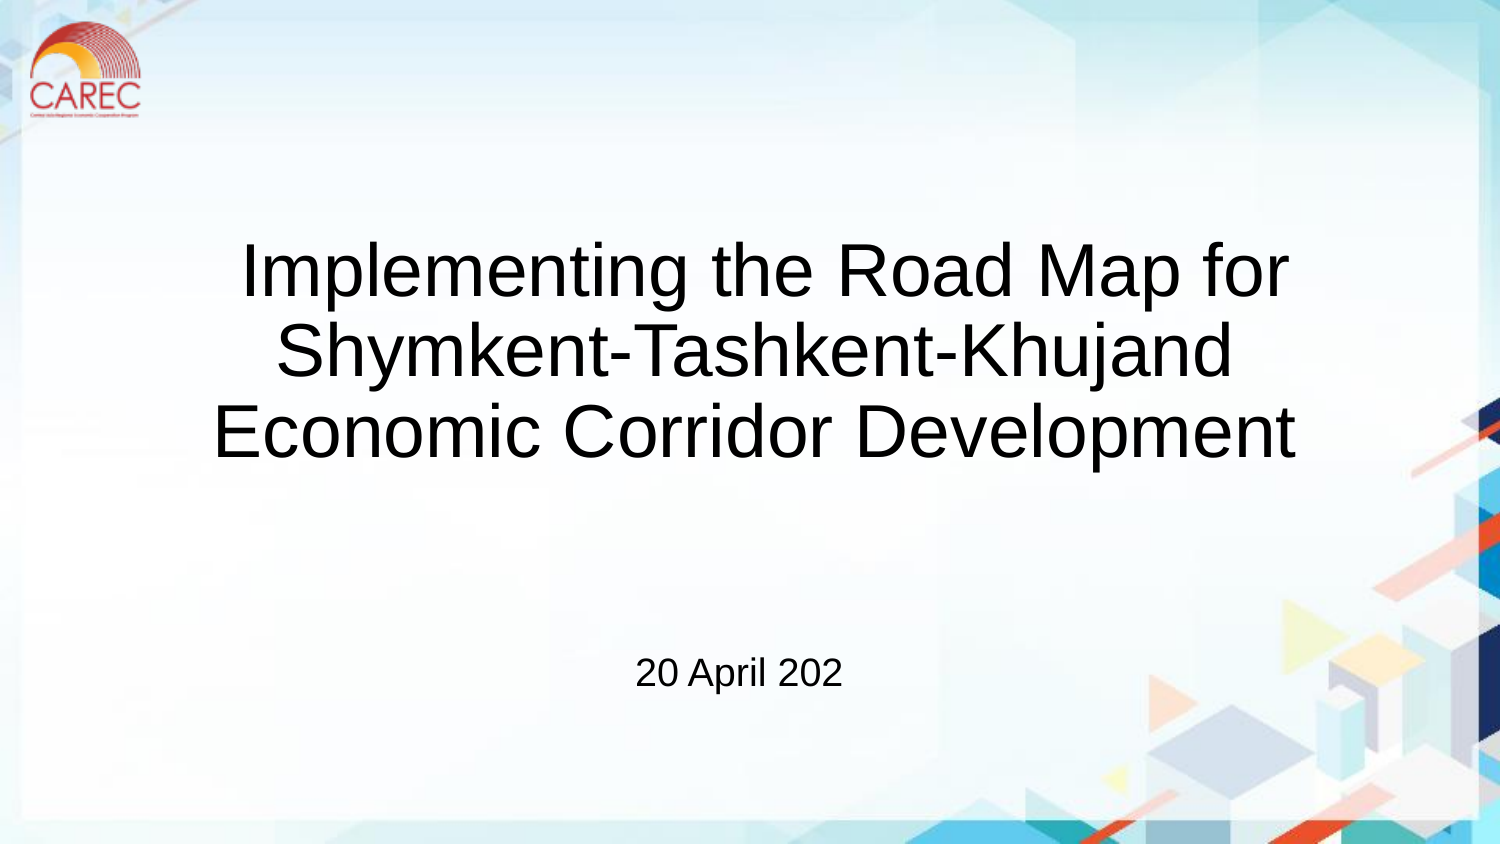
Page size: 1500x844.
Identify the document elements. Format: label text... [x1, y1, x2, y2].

picture [0, 584, 1500, 844]
picture [0, 0, 1500, 557]
text_box 20 April 202 [0, 522, 1479, 703]
text_box Implementing the Road Map for Shymkent-Tashkent-Khujand Economic Corridor Development [53, 223, 1479, 522]
